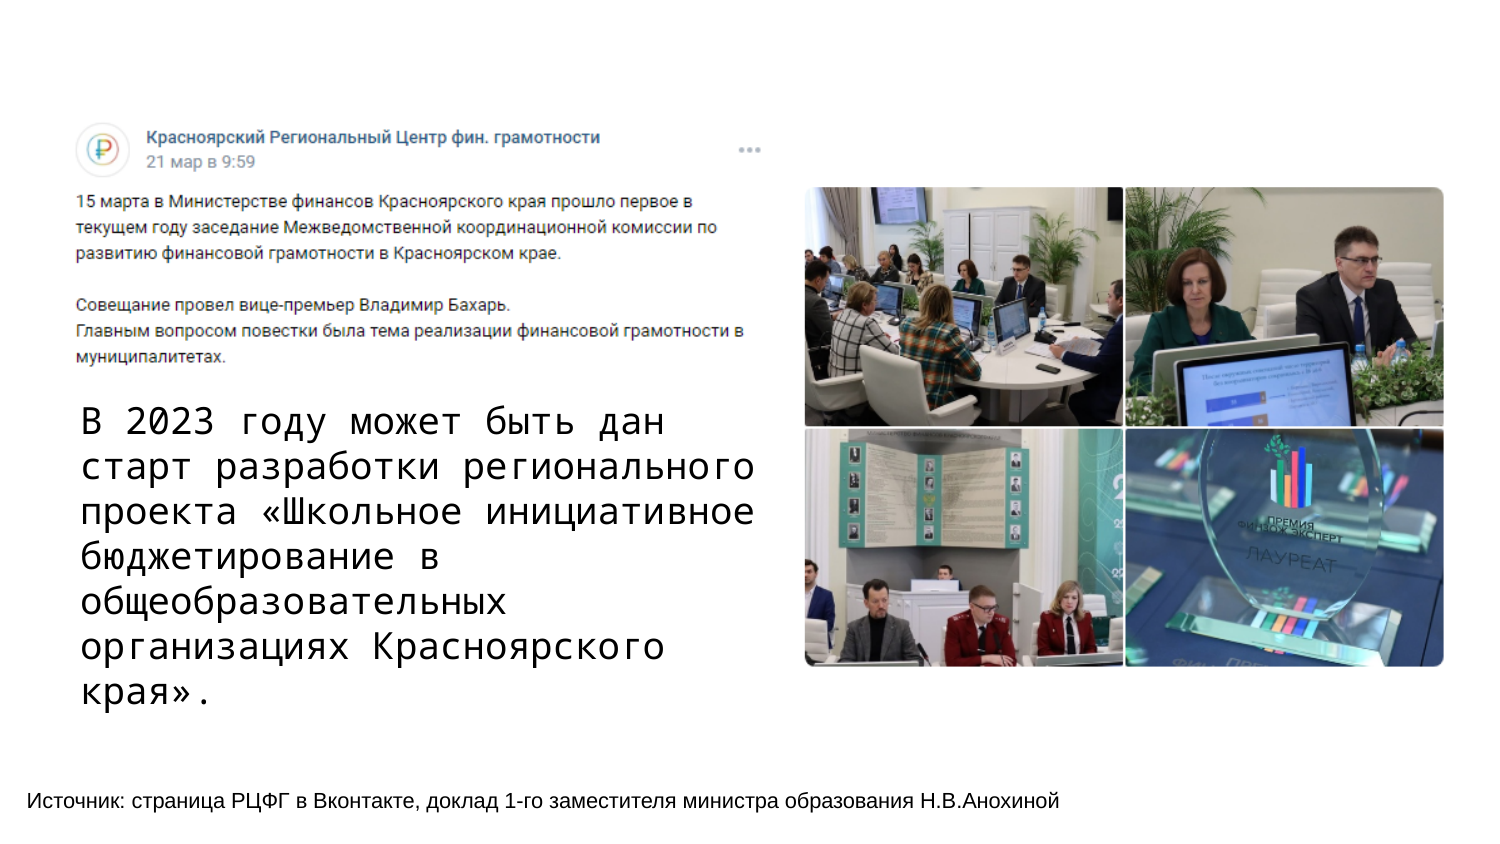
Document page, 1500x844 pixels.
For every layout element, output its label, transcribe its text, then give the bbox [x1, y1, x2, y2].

picture [795, 176, 1455, 678]
text_box Источник: страница РЦФГ в Вконтакте, доклад 1-го заместителя министра образования Н.В.Анохиной [11, 779, 1113, 821]
picture [65, 112, 777, 379]
text_box В 2023 году может быть дан старт разработки регионального проекта «Школьное инициативное бюджетирование в общеобразовательных организациях Красноярского края». [65, 389, 778, 720]
